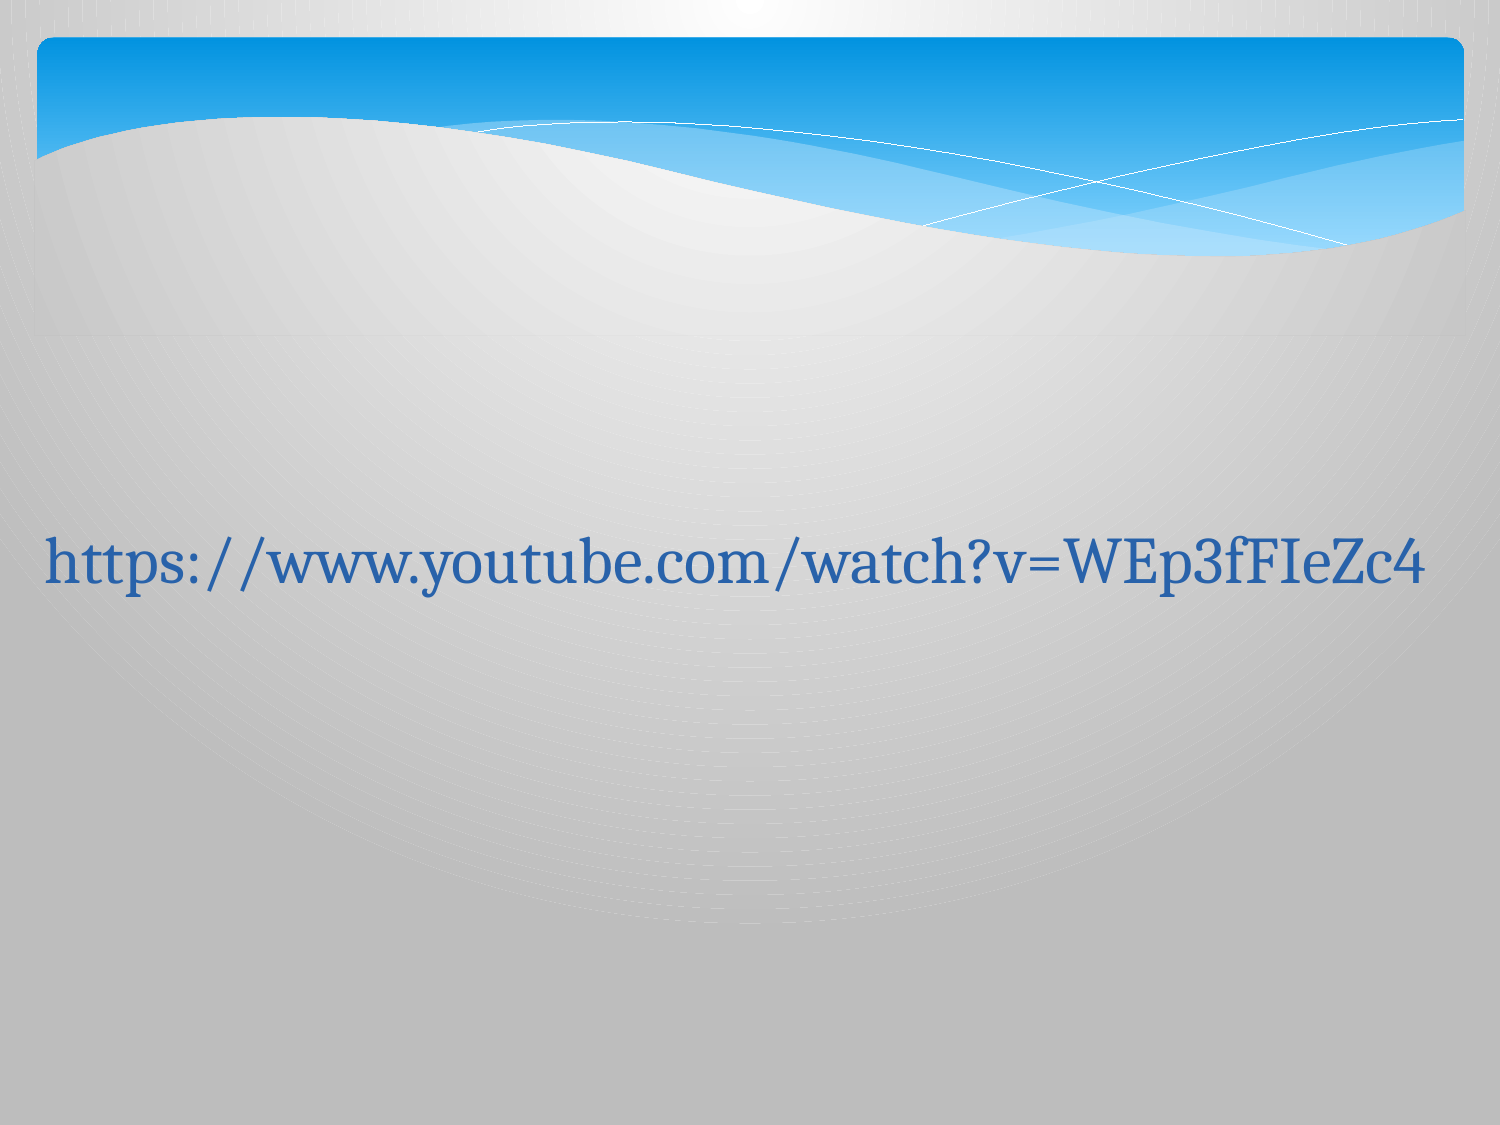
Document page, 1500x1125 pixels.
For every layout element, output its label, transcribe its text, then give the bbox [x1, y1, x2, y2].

text_box https://www.youtube.com/watch?v=WEp3fFIeZc4 [29, 509, 1459, 605]
